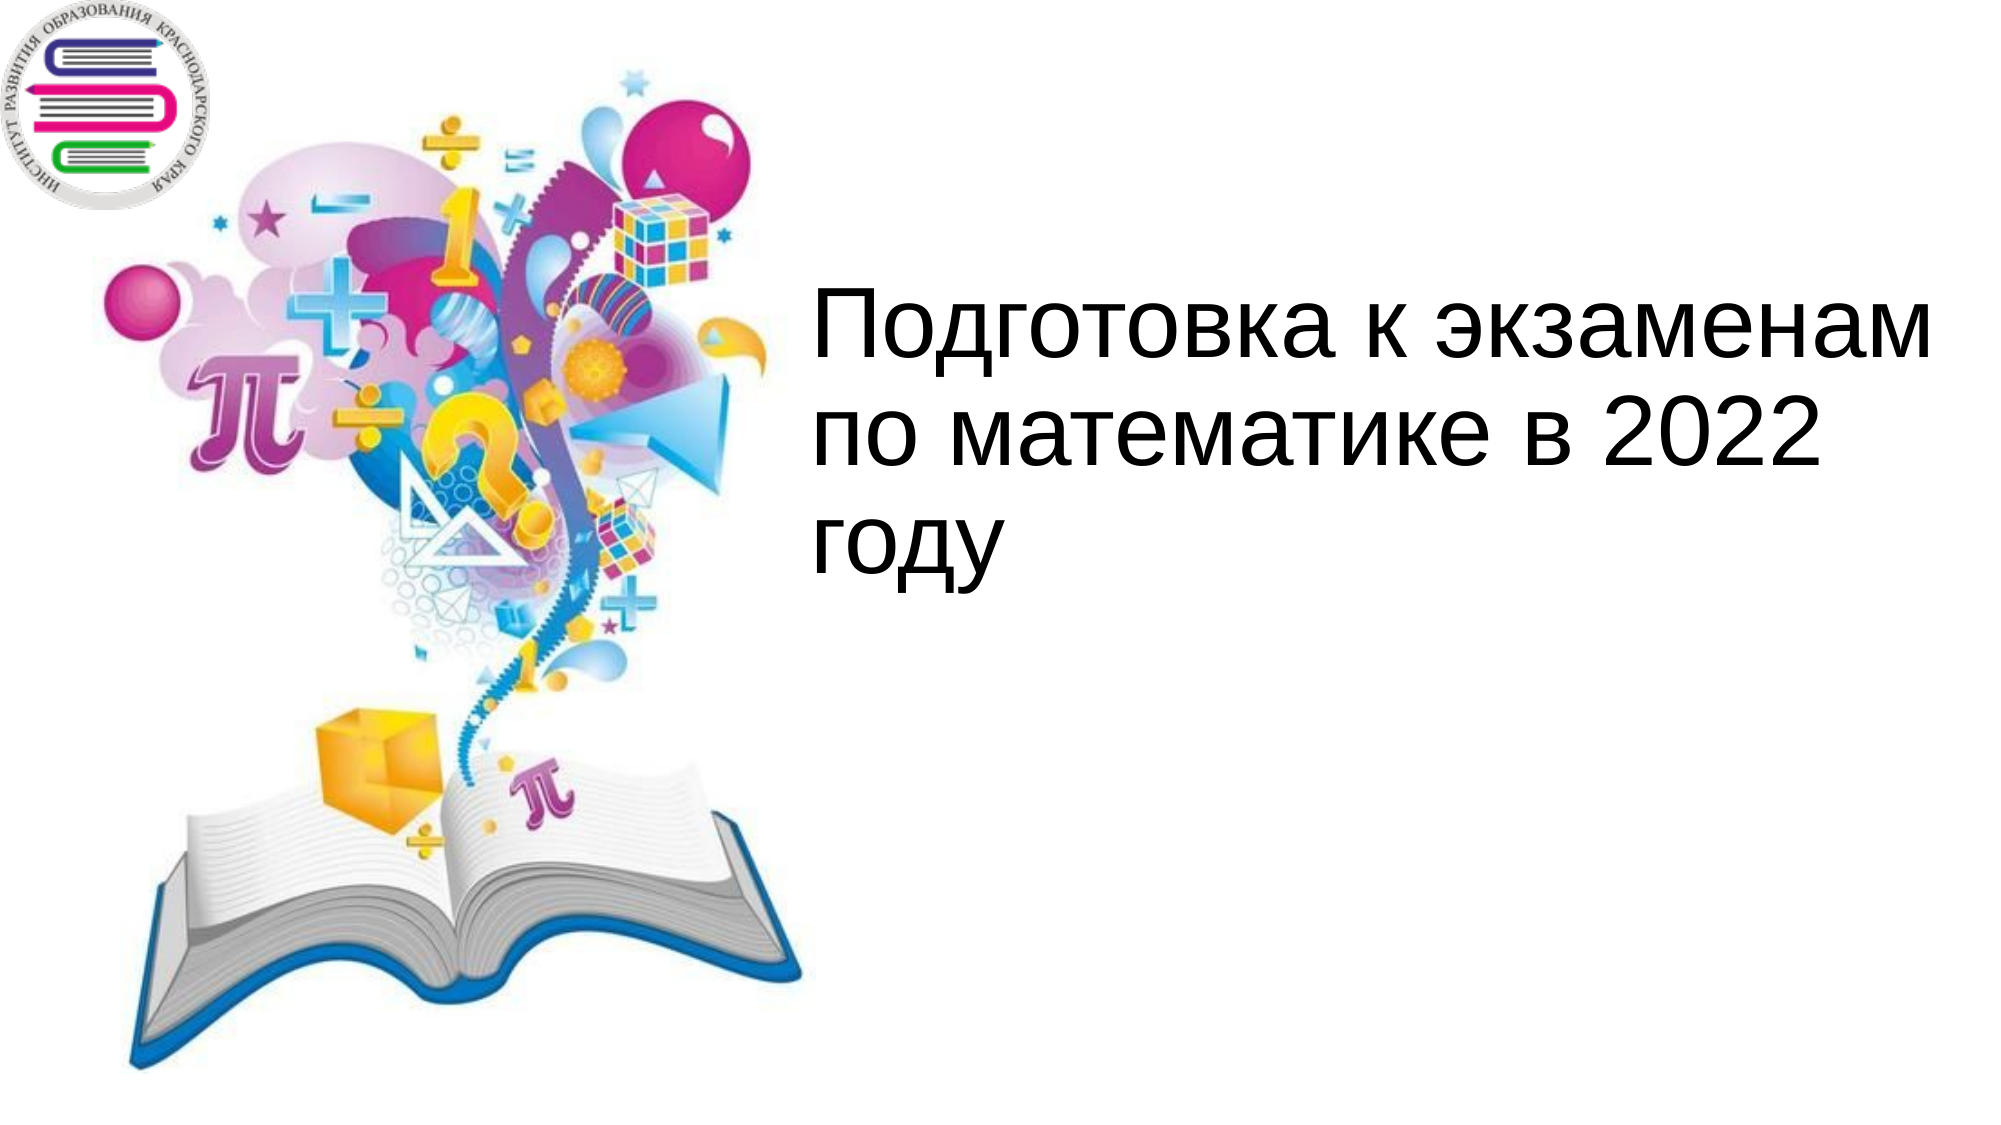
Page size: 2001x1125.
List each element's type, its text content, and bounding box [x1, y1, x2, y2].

title Подготовка к экзаменам по математике в 2022 году [816, 414, 1969, 603]
picture [0, 0, 816, 1074]
